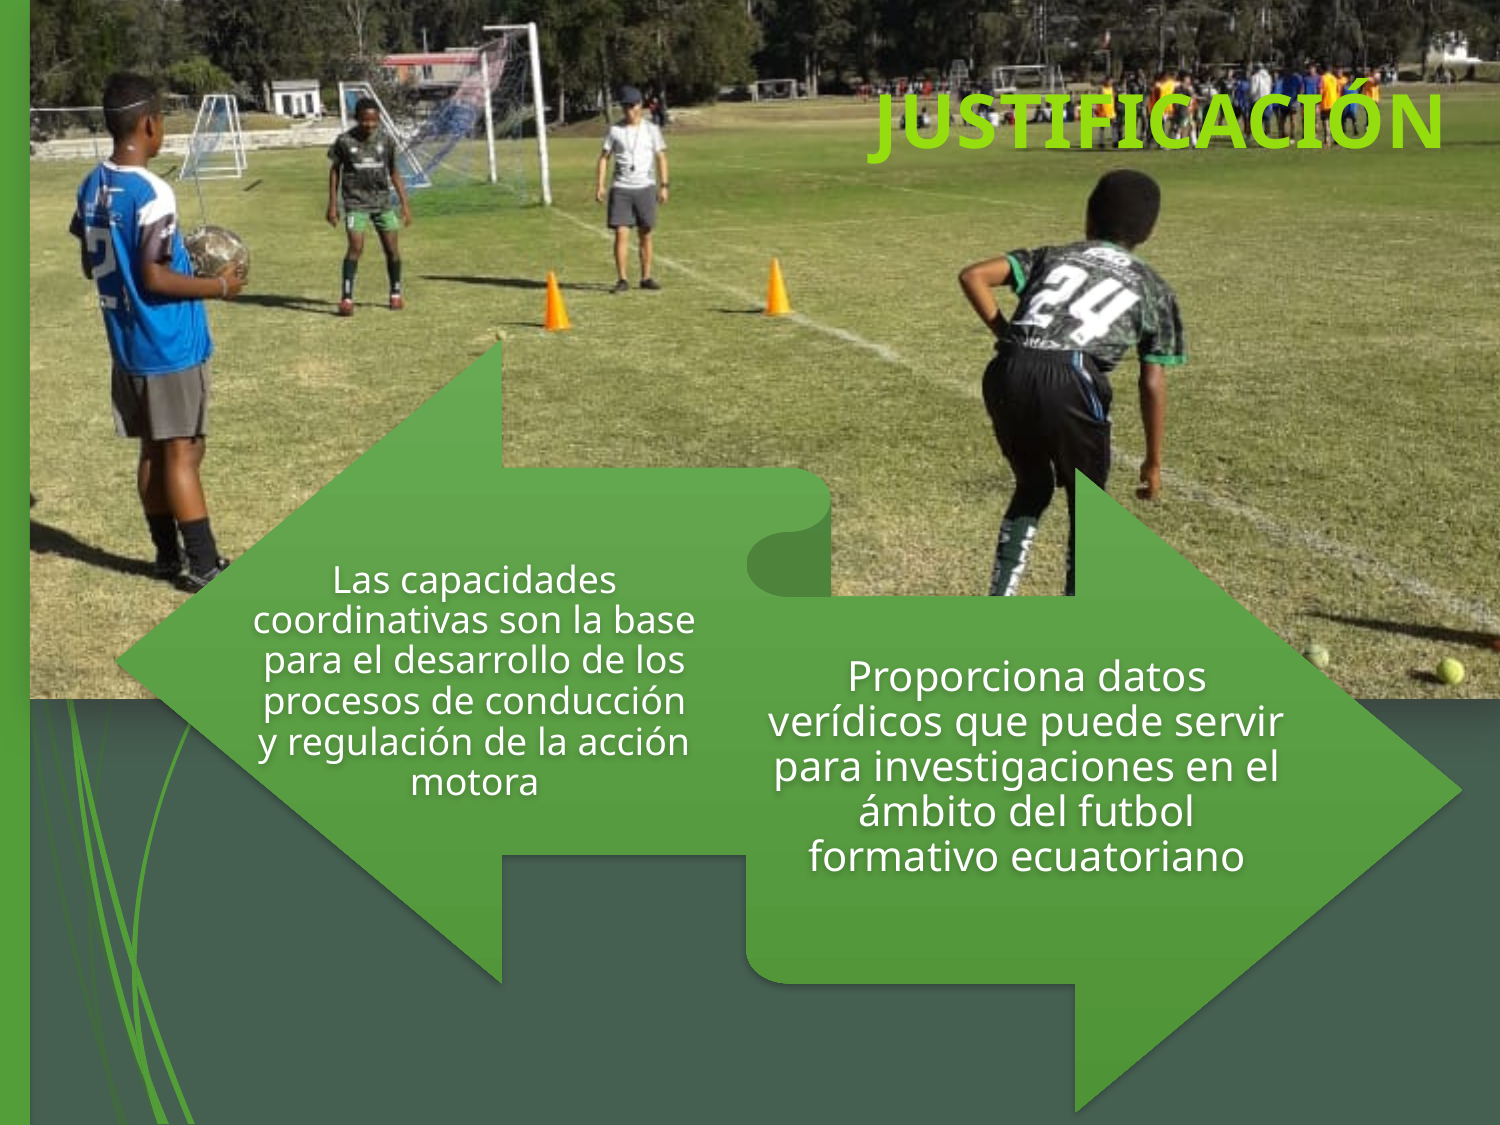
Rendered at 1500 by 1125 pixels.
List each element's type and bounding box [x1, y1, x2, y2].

picture [29, 0, 1500, 455]
text_box [28, 455, 1500, 996]
